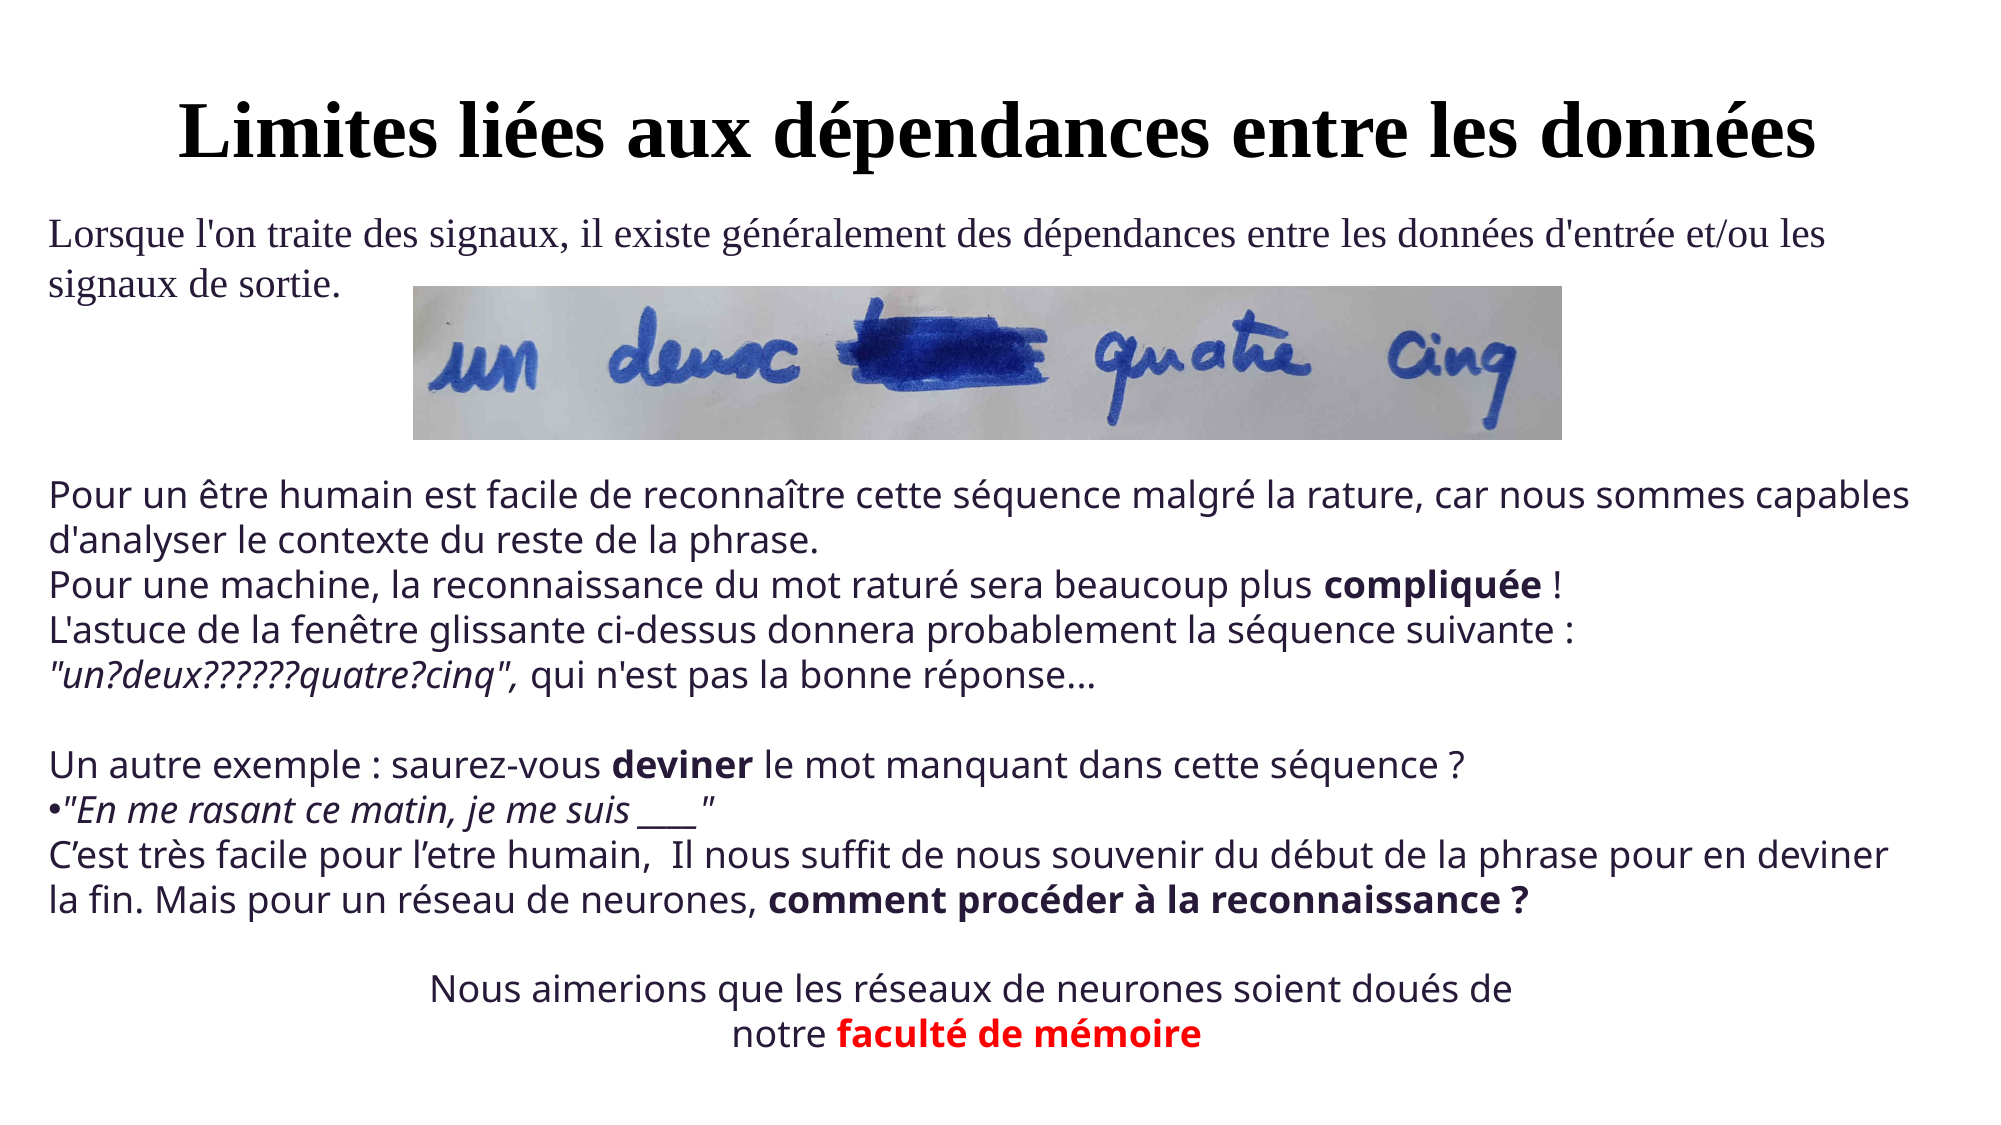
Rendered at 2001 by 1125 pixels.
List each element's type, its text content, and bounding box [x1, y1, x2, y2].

text_box Nous aimerions que les réseaux de neurones soient doués de notre faculté de mémoire [297, 957, 1646, 1063]
title Limites liées aux dépendances entre les données [137, 70, 1863, 198]
picture [413, 286, 1562, 440]
text_box Lorsque l'on traite des signaux, il existe généralement des dépendances entre les données d'entrée et/ou les signaux de sortie. [33, 198, 1967, 314]
text_box Pour un être humain est facile de reconnaître cette séquence malgré la rature, car nous sommes capables d'analyser le contexte du reste de la phrase. Pour une machine, la reconnaissance du mot raturé sera beaucoup plus compliquée ! L'astuce de la fenêtre glissante ci-dessus donnera probablement la séquence suivante : "un?deux??????quatre?cinq", qui n'est pas la bonne réponse... Un autre exemple : saurez-vous deviner le mot manquant dans cette séquence ? "En me rasant ce matin, je me suis ____" C’est très facile pour l’etre humain, Il nous suffit de nous souvenir du début de la phrase pour en deviner la fin. Mais pour un réseau de neurones, comment procéder à la reconnaissance ? [33, 463, 1942, 929]
